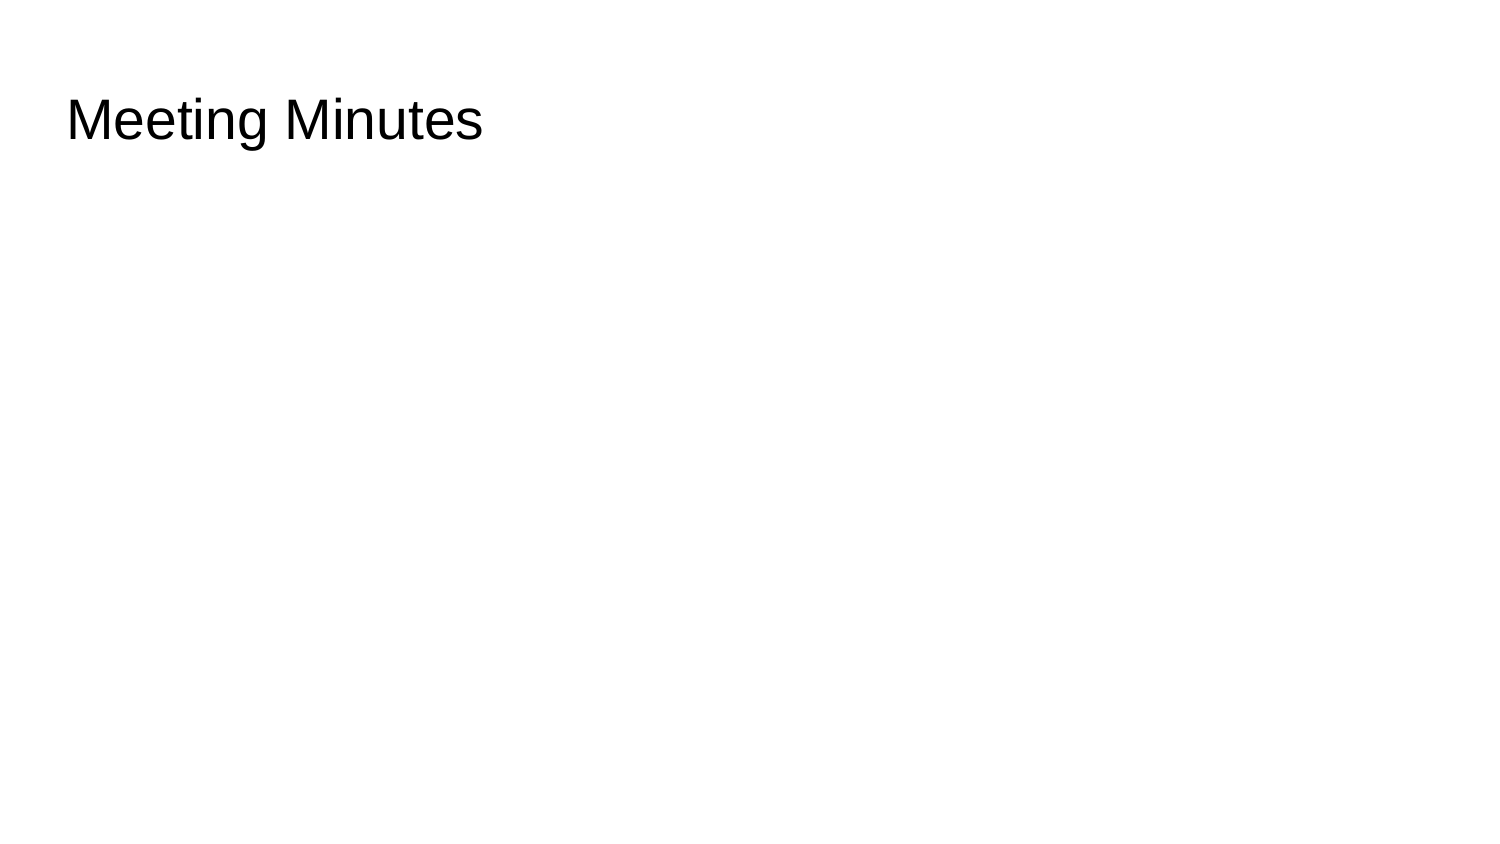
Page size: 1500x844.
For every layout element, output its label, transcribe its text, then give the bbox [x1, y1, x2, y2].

title Meeting Minutes [51, 72, 1449, 167]
